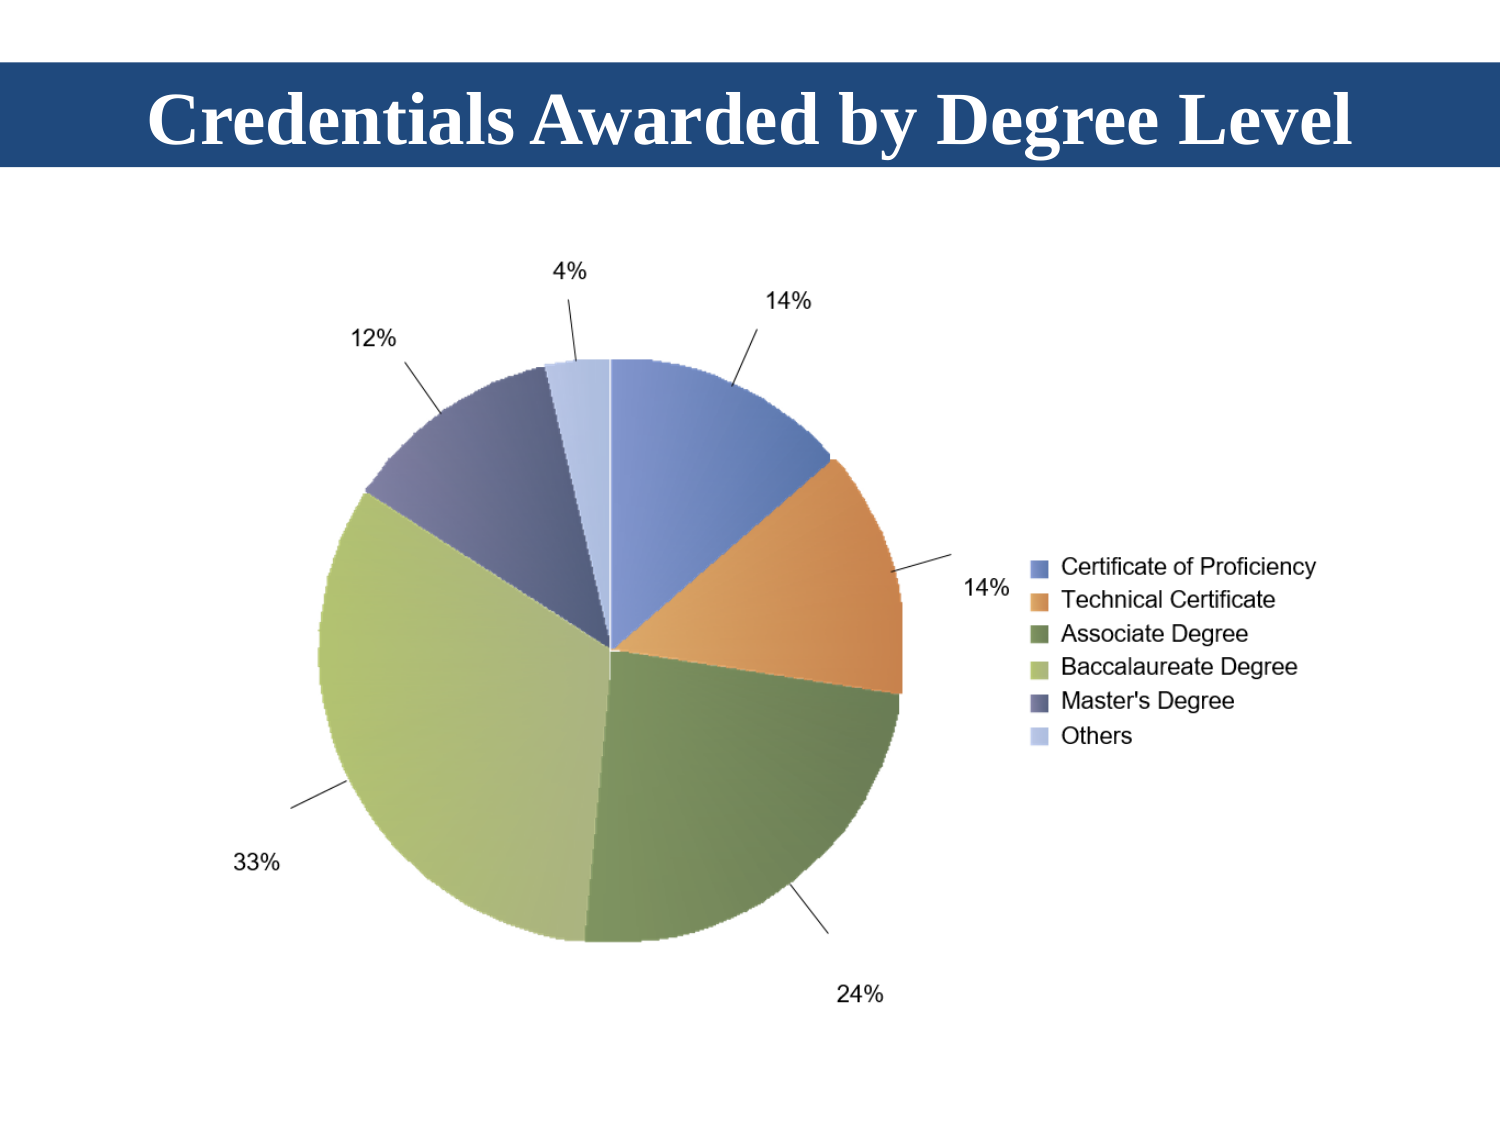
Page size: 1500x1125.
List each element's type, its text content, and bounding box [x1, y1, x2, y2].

picture [187, 199, 1371, 1055]
text_box Credentials Awarded by Degree Level [0, 62, 1500, 168]
